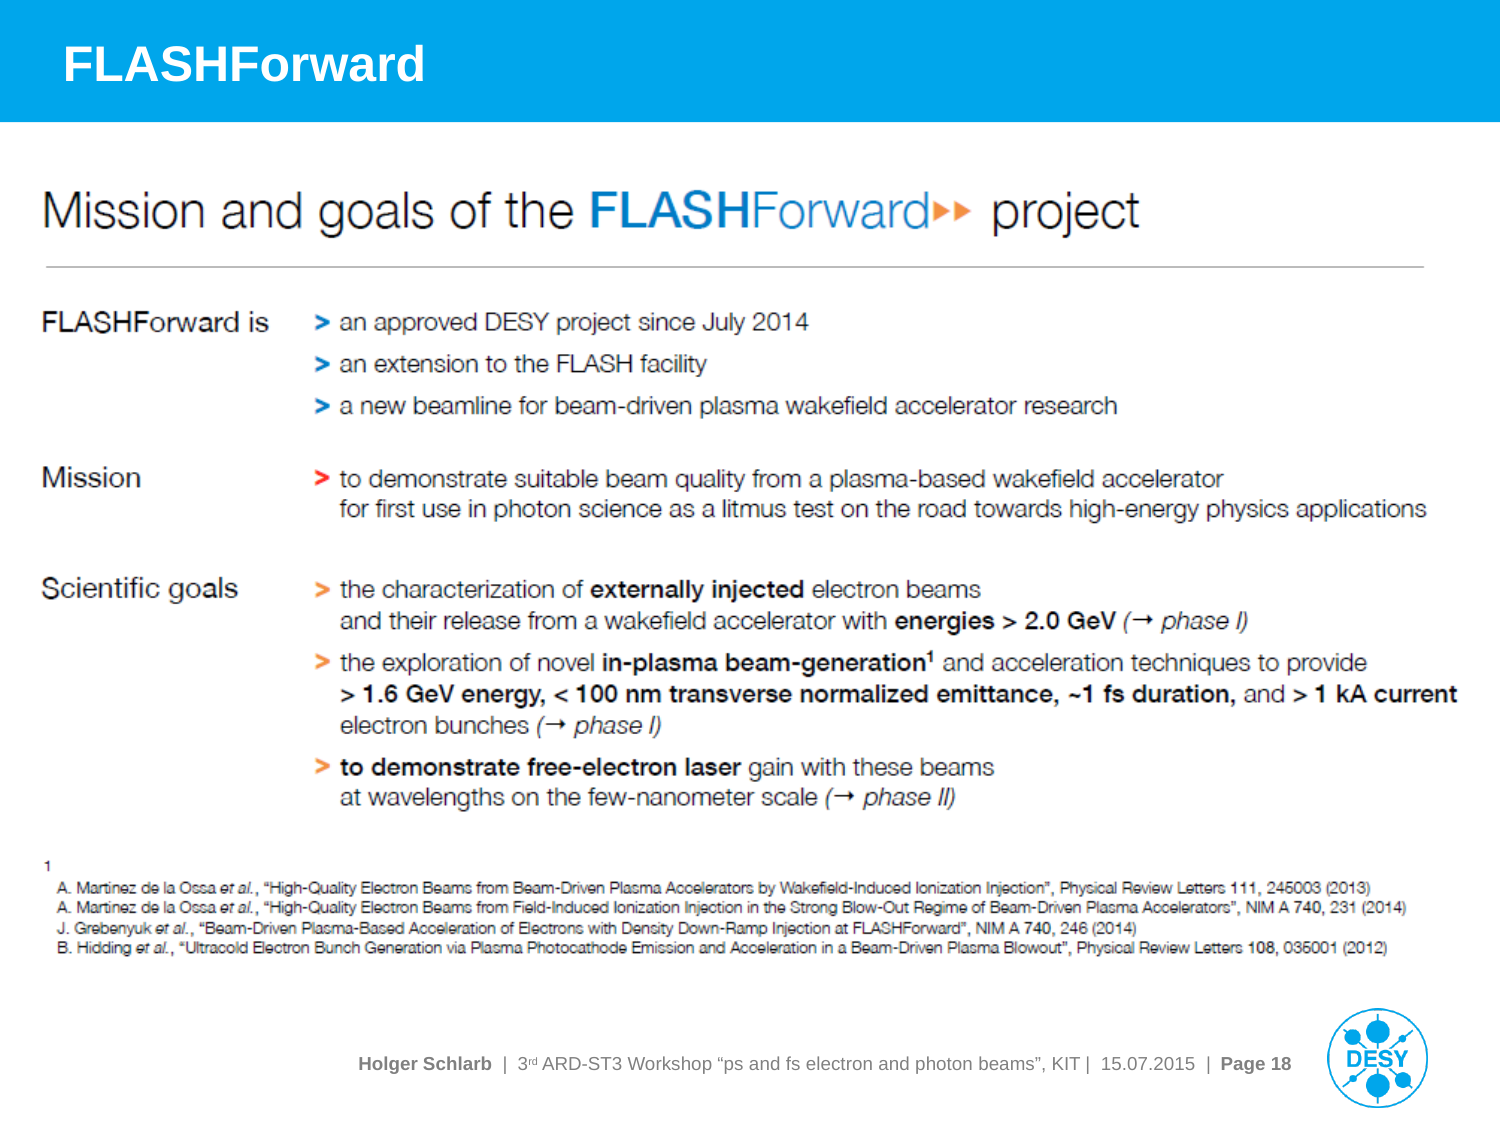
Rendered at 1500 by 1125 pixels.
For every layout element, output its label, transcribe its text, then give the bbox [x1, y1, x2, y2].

picture [1391, 1071, 1428, 1108]
picture [1327, 1068, 1365, 1108]
picture [1330, 1011, 1426, 1106]
picture [1387, 1008, 1428, 1046]
picture [17, 150, 1472, 974]
picture [1327, 1008, 1368, 1049]
title FLASHForward [47, 16, 1446, 107]
